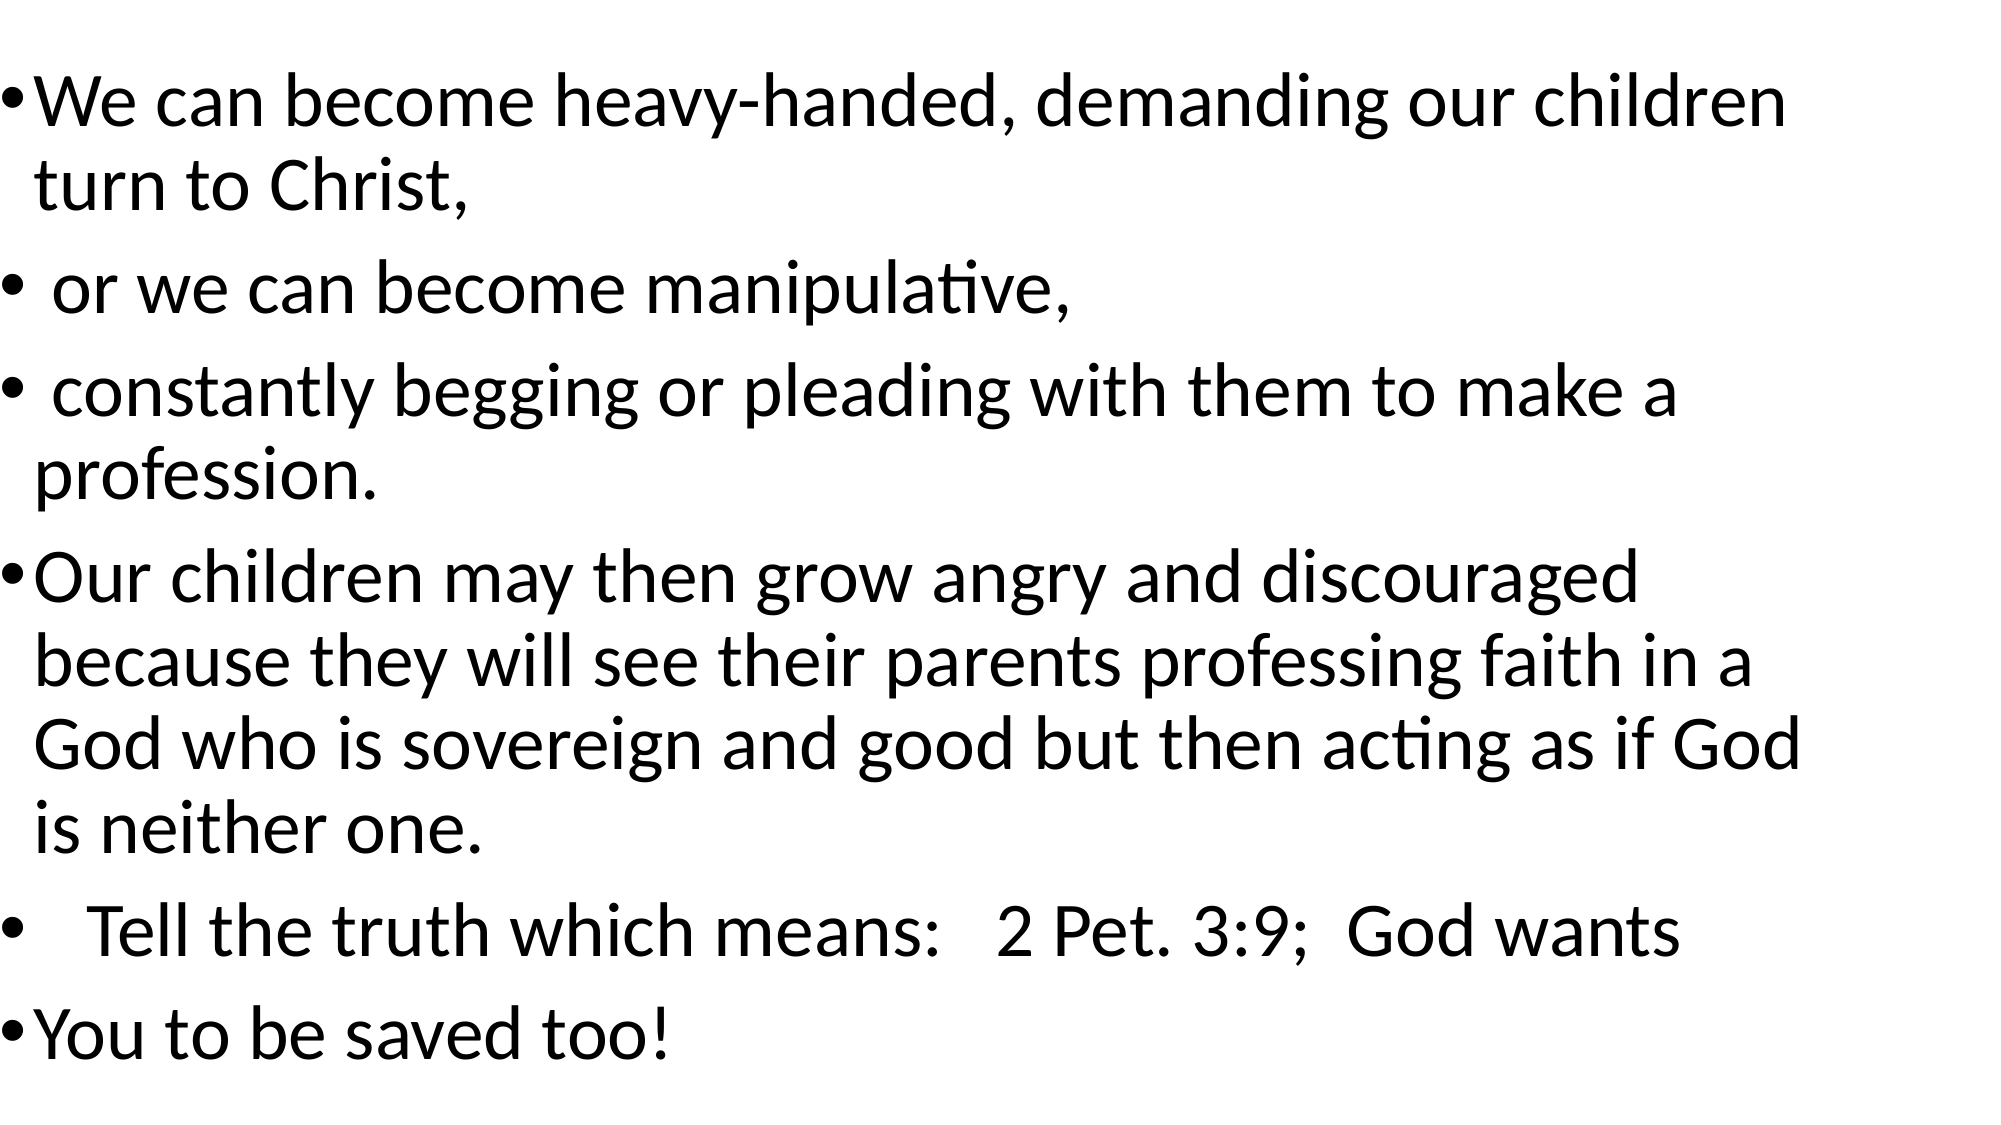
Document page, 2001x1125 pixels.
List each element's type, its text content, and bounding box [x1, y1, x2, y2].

list We can become heavy-handed, demanding our children turn to Christ, or we can become manipulative, constantly begging or pleading with them to make a profession. Our children may then grow angry and discouraged because they will see their parents professing faith in a God who is sovereign and good but then acting as if God is neither one. Tell the truth which means: 2 Pet. 3:9; God wants You to be saved too! [0, 52, 1881, 1086]
